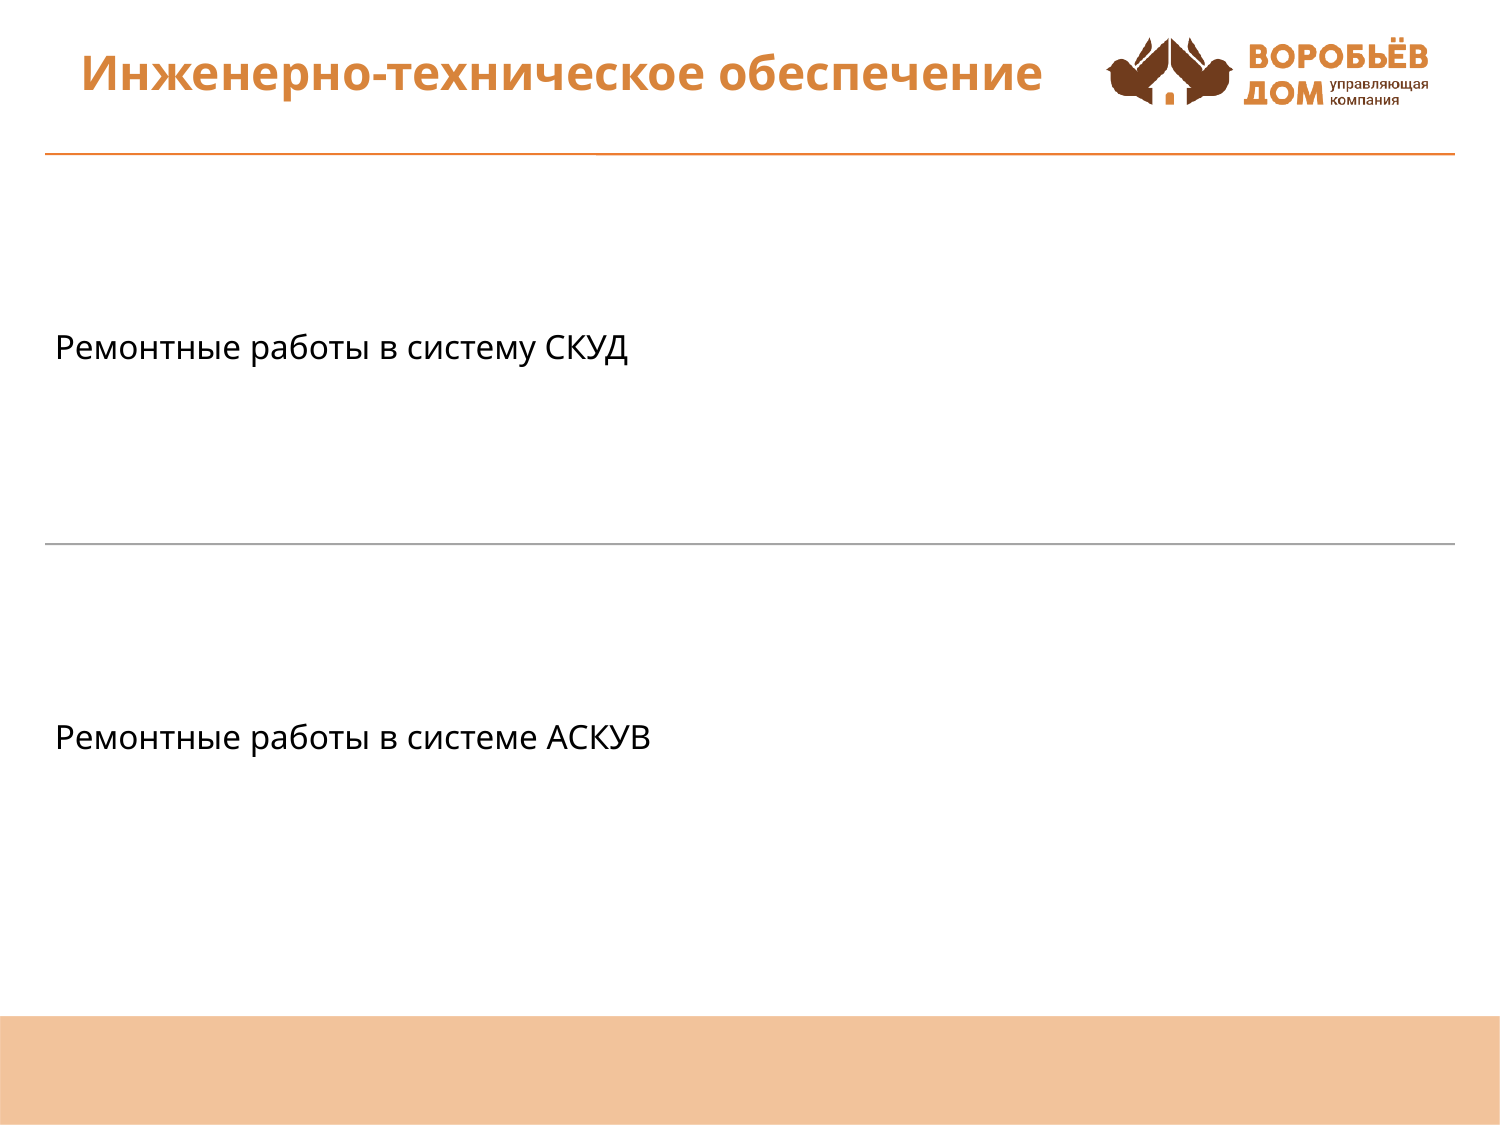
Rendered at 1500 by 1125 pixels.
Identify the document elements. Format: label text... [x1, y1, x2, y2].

text_box Инженерно-техническое обеспечение [64, 37, 1105, 106]
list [45, 154, 1455, 934]
text_box Инженерно-техническое обеспечение [1428, 37, 1438, 106]
picture [1105, 37, 1428, 106]
picture [0, 1016, 1500, 1125]
